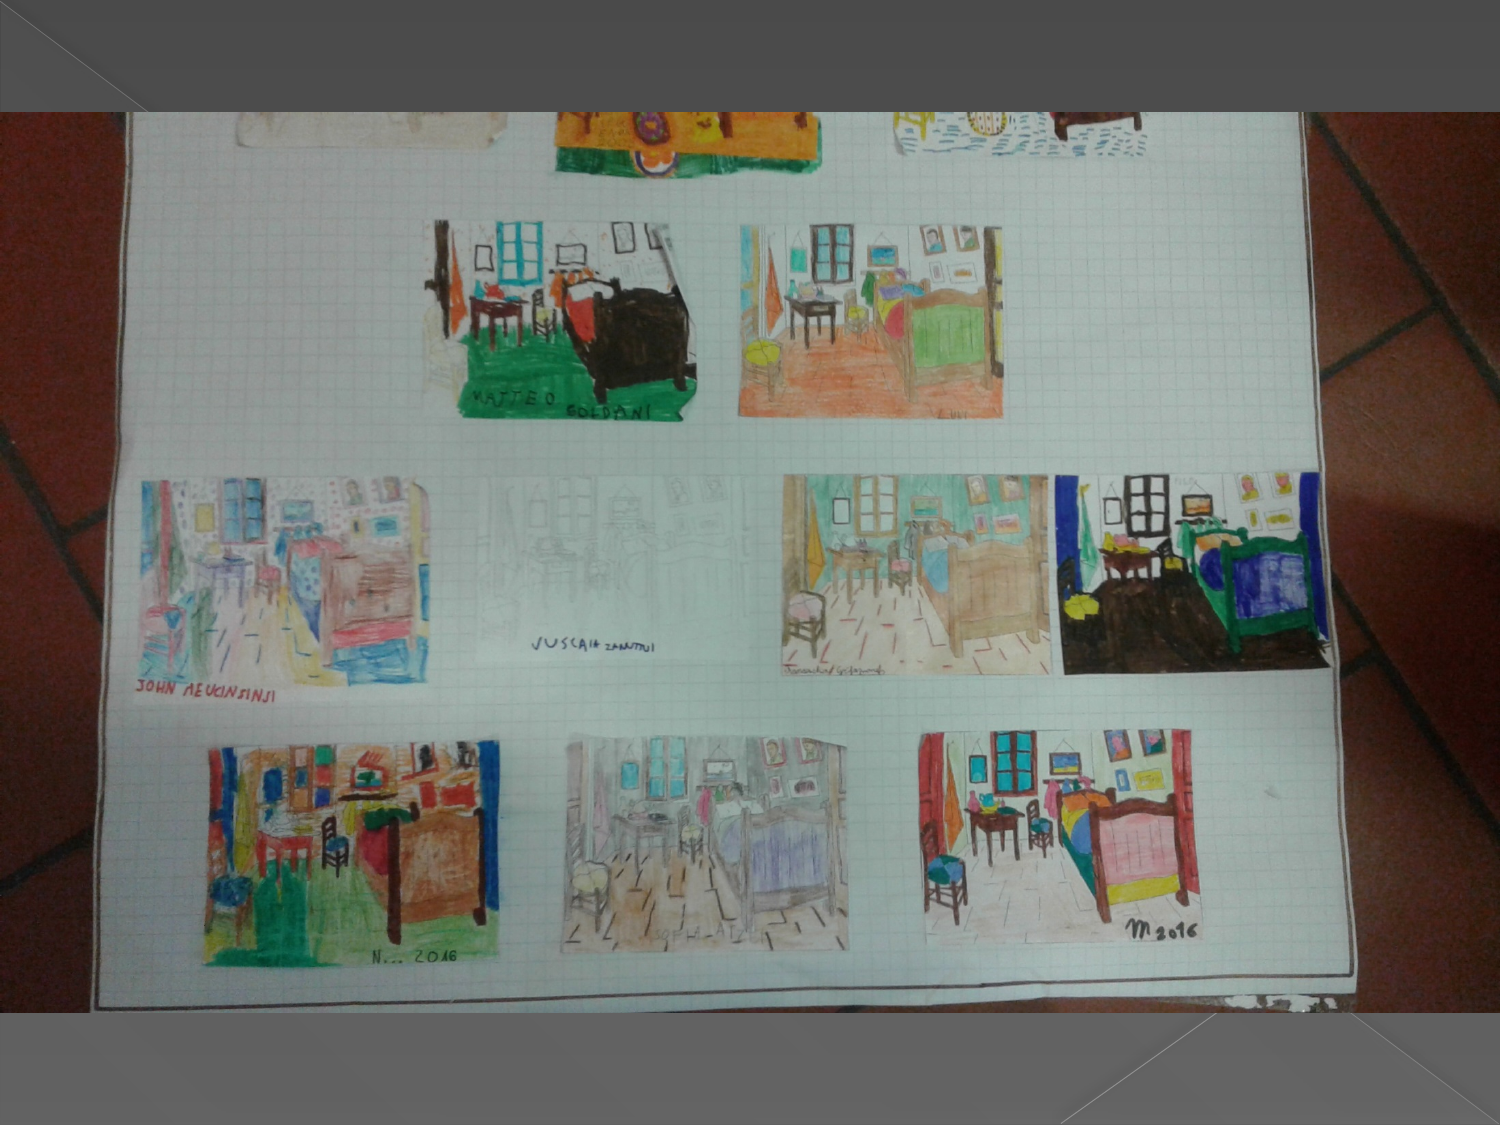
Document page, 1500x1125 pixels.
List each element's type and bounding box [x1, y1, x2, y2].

picture [0, 112, 1500, 1013]
